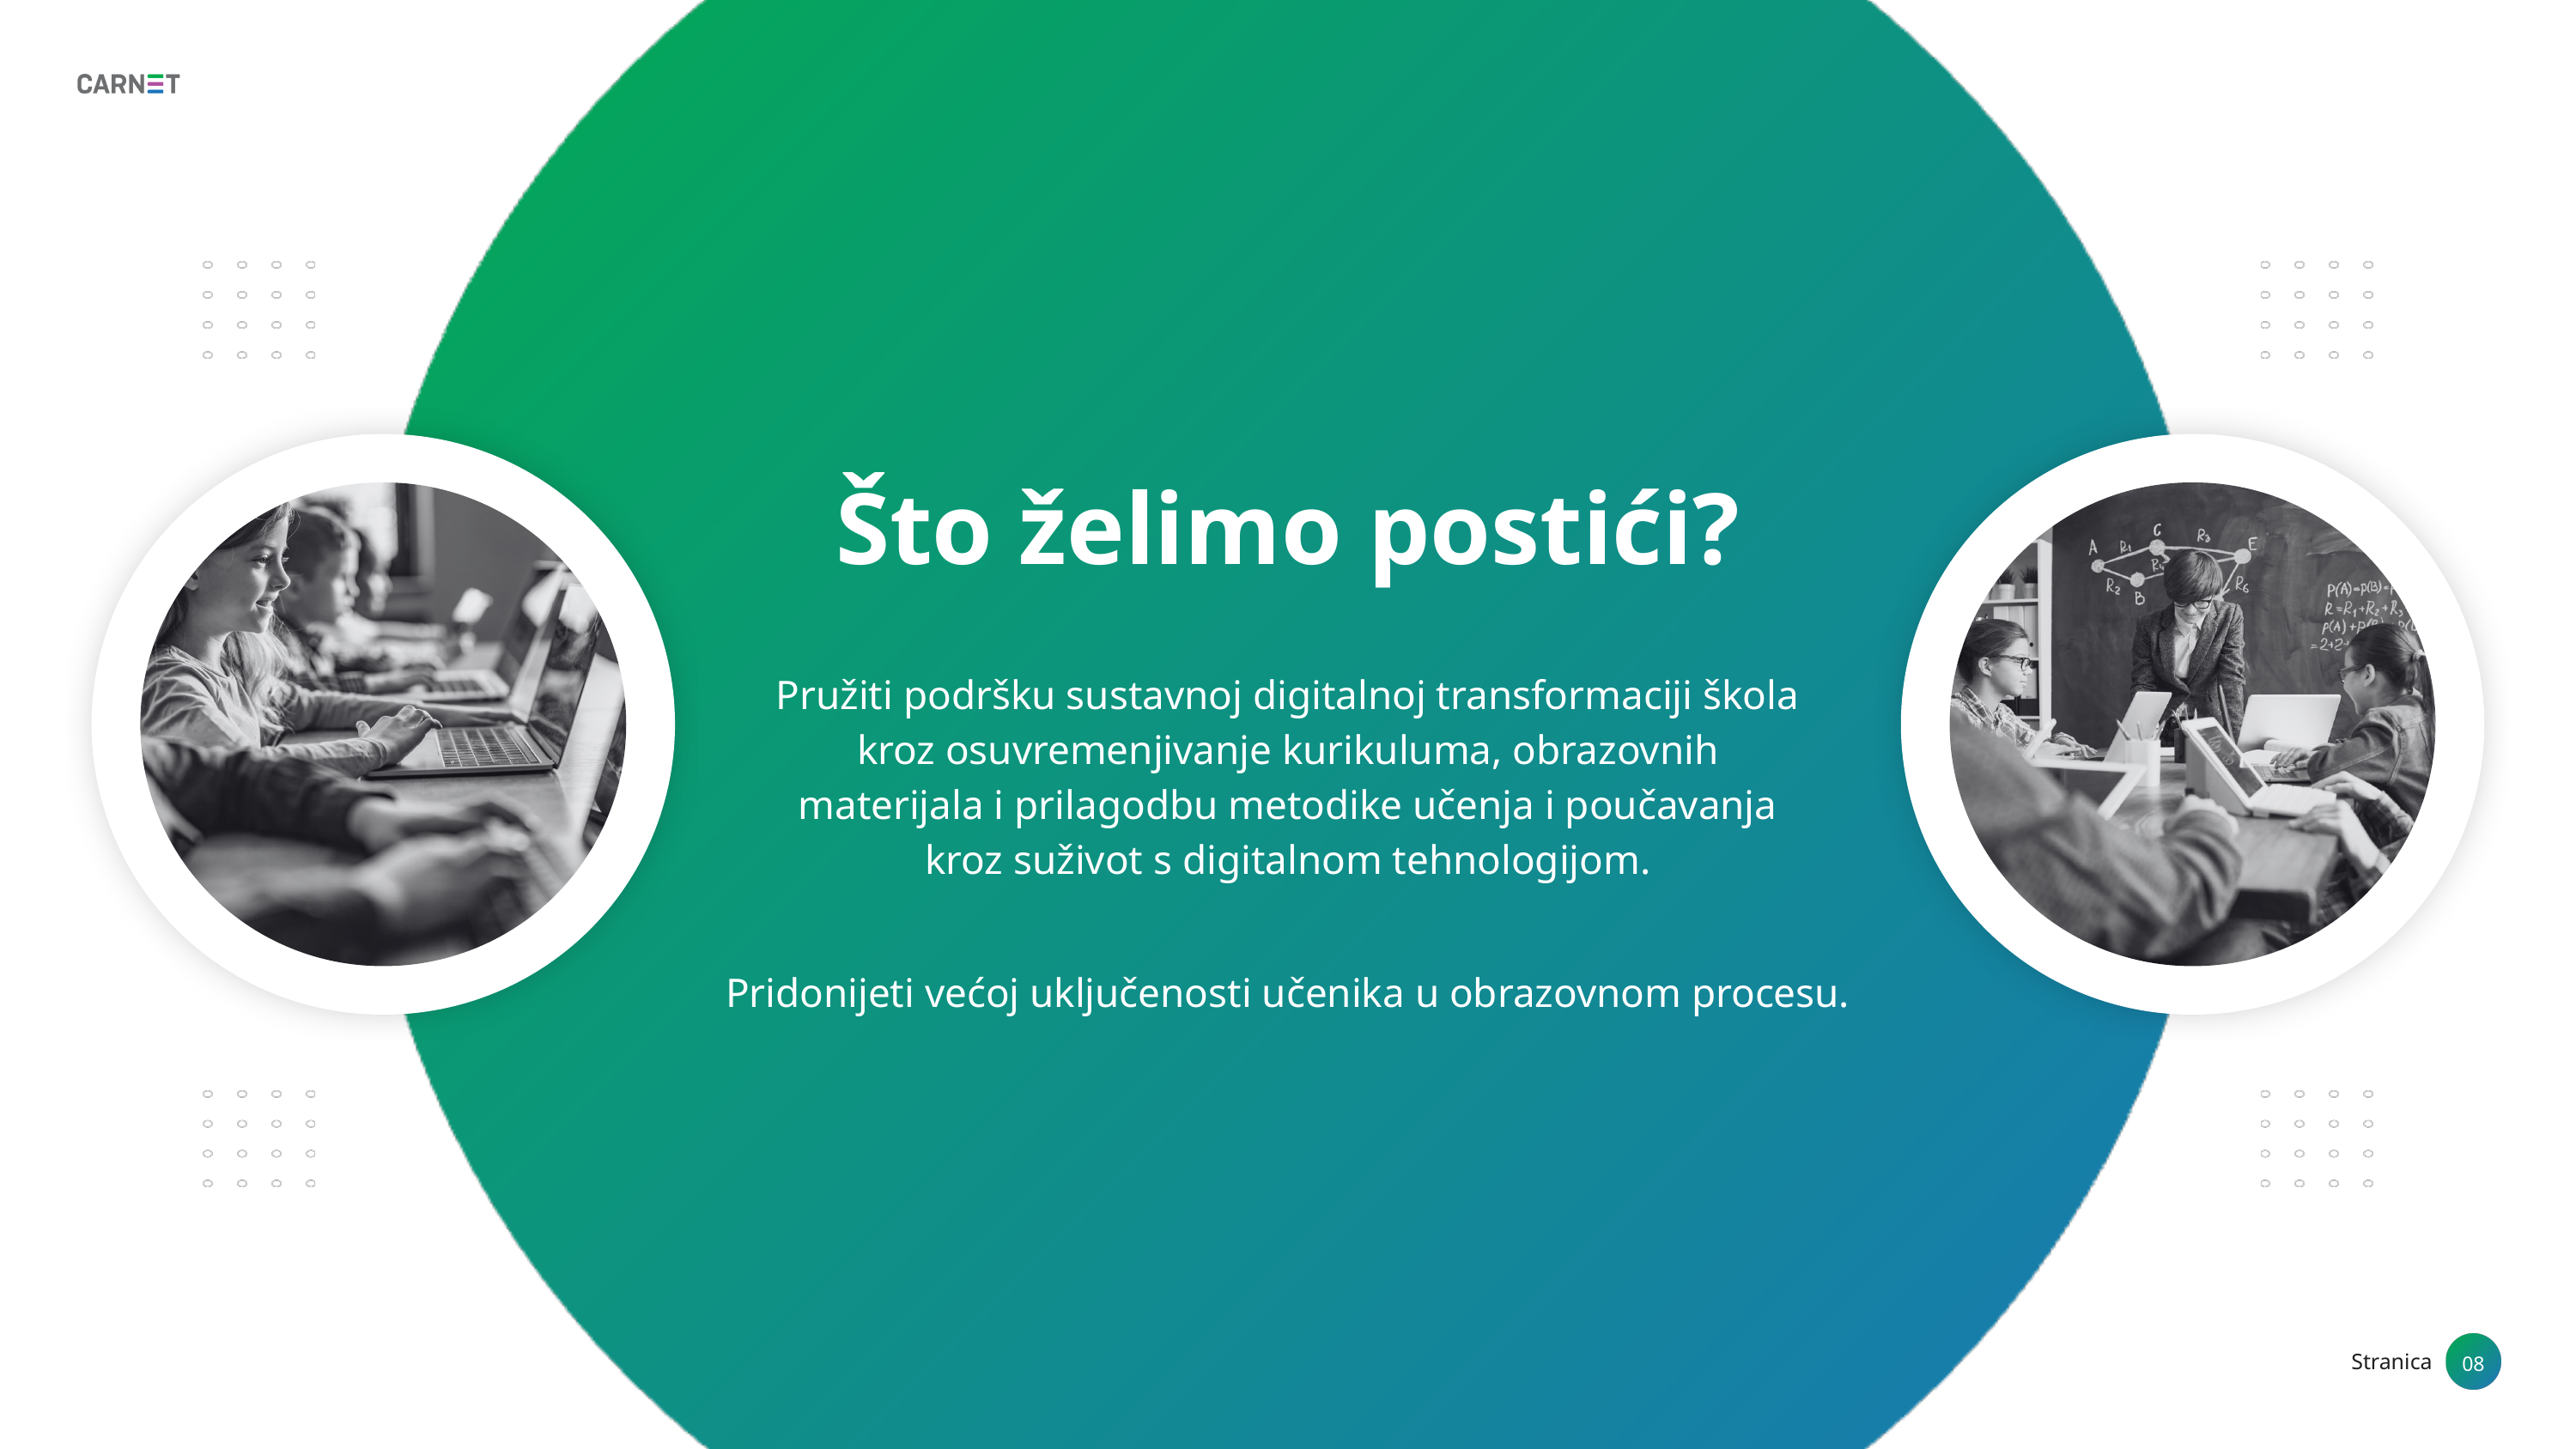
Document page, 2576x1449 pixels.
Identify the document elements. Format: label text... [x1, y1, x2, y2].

text_box [359, 1016, 2216, 1449]
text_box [2445, 1333, 2502, 1390]
text_box Stranica [2326, 1343, 2433, 1374]
text_box Što želimo postići? [675, 433, 1900, 585]
text_box [67, 408, 700, 1040]
text_box [2260, 1090, 2373, 1187]
text_box [359, 0, 2216, 433]
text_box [1902, 433, 2483, 1016]
text_box [203, 261, 316, 359]
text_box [92, 433, 674, 1016]
text_box [1876, 408, 2509, 1040]
text_box Pružiti podršku sustavnoj digitalnoj transformaciji škola kroz osuvremenjivanje kurikuluma, obrazovnih materijala i prilagodbu metodike učenja i poučavanja kroz suživot s digitalnom tehnologijom​. [773, 662, 1803, 883]
text_box [77, 74, 180, 94]
text_box [700, 585, 1876, 960]
text_box Pridonijeti većoj uključenosti učenika u obrazovnom procesu. [677, 960, 1898, 1016]
text_box [2260, 261, 2373, 359]
text_box [203, 1090, 316, 1187]
